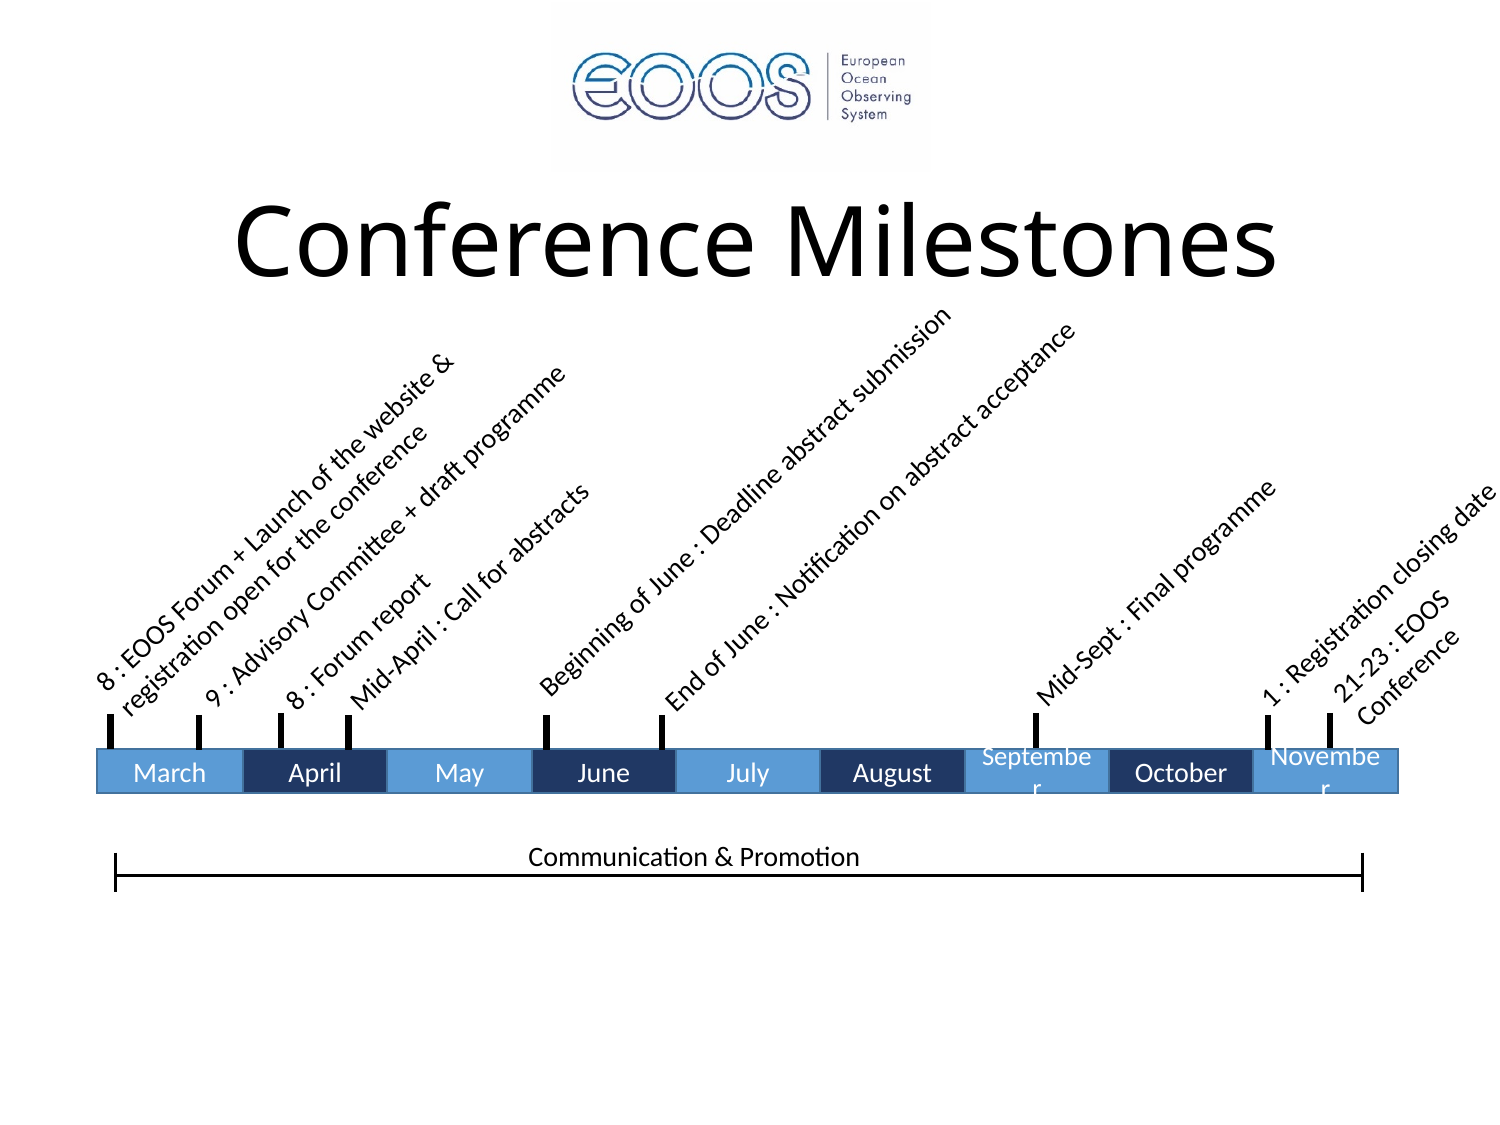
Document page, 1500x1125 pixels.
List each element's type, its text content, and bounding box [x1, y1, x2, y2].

text_box August [819, 748, 964, 794]
text_box 1 : Registration closing date [1236, 447, 1500, 728]
text_box April [242, 748, 386, 794]
text_box September [964, 748, 1108, 794]
text_box November [1252, 748, 1399, 794]
text_box End of June : Notification on abstract acceptance [640, 276, 1119, 733]
text_box June [531, 748, 675, 794]
text_box 8 : EOOS Forum + Launch of the website & registration open for the conference [72, 305, 521, 738]
title Conference Milestones [76, 182, 1437, 306]
text_box 8 : Forum report [261, 419, 583, 732]
text_box March [96, 748, 242, 794]
text_box Communication & Promotion [513, 830, 876, 875]
text_box 9 : Advisory Committee + draft programme [179, 324, 604, 730]
text_box Beginning of June : Deadline abstract submission [515, 280, 973, 718]
text_box Mid-April : Call for abstracts [325, 419, 651, 732]
text_box October [1108, 748, 1252, 794]
text_box Mid-Sept : Final programme [1011, 320, 1438, 728]
text_box July [675, 748, 819, 794]
text_box May [386, 748, 531, 794]
text_box 21-23 : EOOS Conference [1310, 552, 1500, 749]
picture [550, 2, 931, 172]
